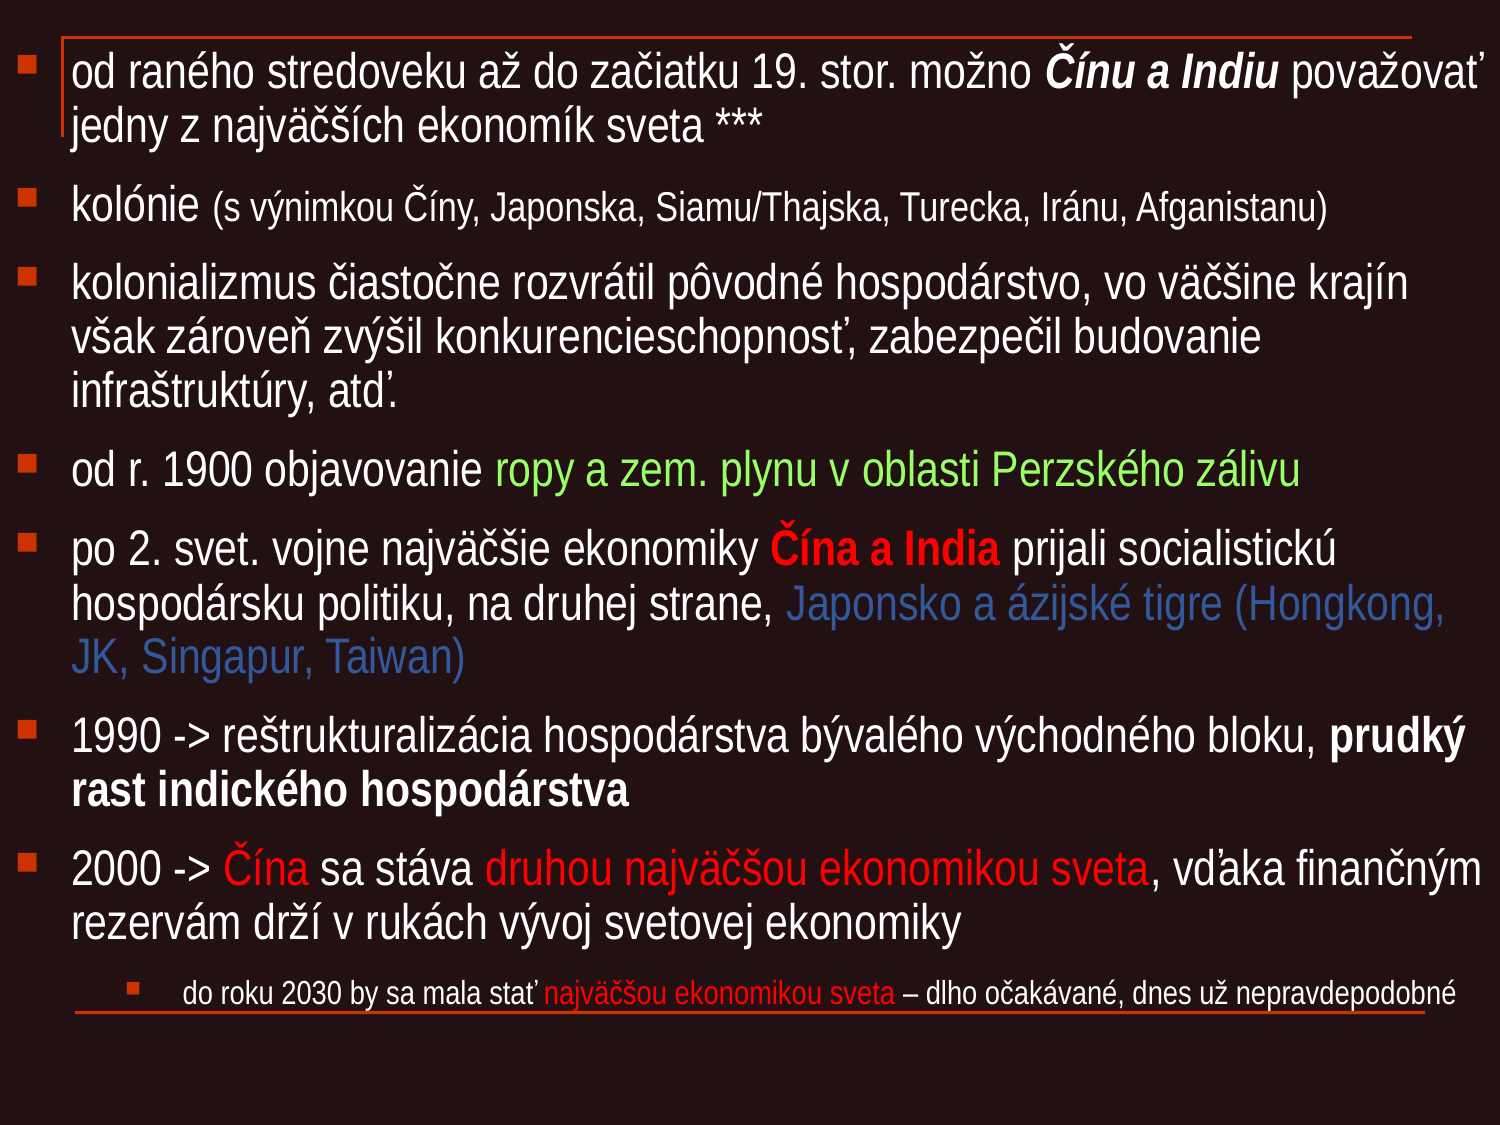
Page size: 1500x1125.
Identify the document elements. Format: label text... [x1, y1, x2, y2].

list od raného stredoveku až do začiatku 19. stor. možno Čínu a Indiu považovať jedny z najväčších ekonomík sveta *** kolónie (s výnimkou Číny, Japonska, Siamu/Thajska, Turecka, Iránu, Afganistanu) kolonializmus čiastočne rozvrátil pôvodné hospodárstvo, vo väčšine krajín však zároveň zvýšil konkurencieschopnosť, zabezpečil budovanie infraštruktúry, atď. od r. 1900 objavovanie ropy a zem. plynu v oblasti Perzského zálivu po 2. svet. vojne najväčšie ekonomiky Čína a India prijali socialistickú hospodársku politiku, na druhej strane, Japonsko a ázijské tigre (Hongkong, JK, Singapur, Taiwan) 1990 -> reštrukturalizácia hospodárstva bývalého východného bloku, prudký rast indického hospodárstva 2000 -> Čína sa stáva druhou najväčšou ekonomikou sveta, vďaka finančným rezervám drží v rukách vývoj svetovej ekonomiky do roku 2030 by sa mala stať najväčšou ekonomikou sveta – dlho očakávané, dnes už nepravdepodobné [0, 37, 1500, 1038]
